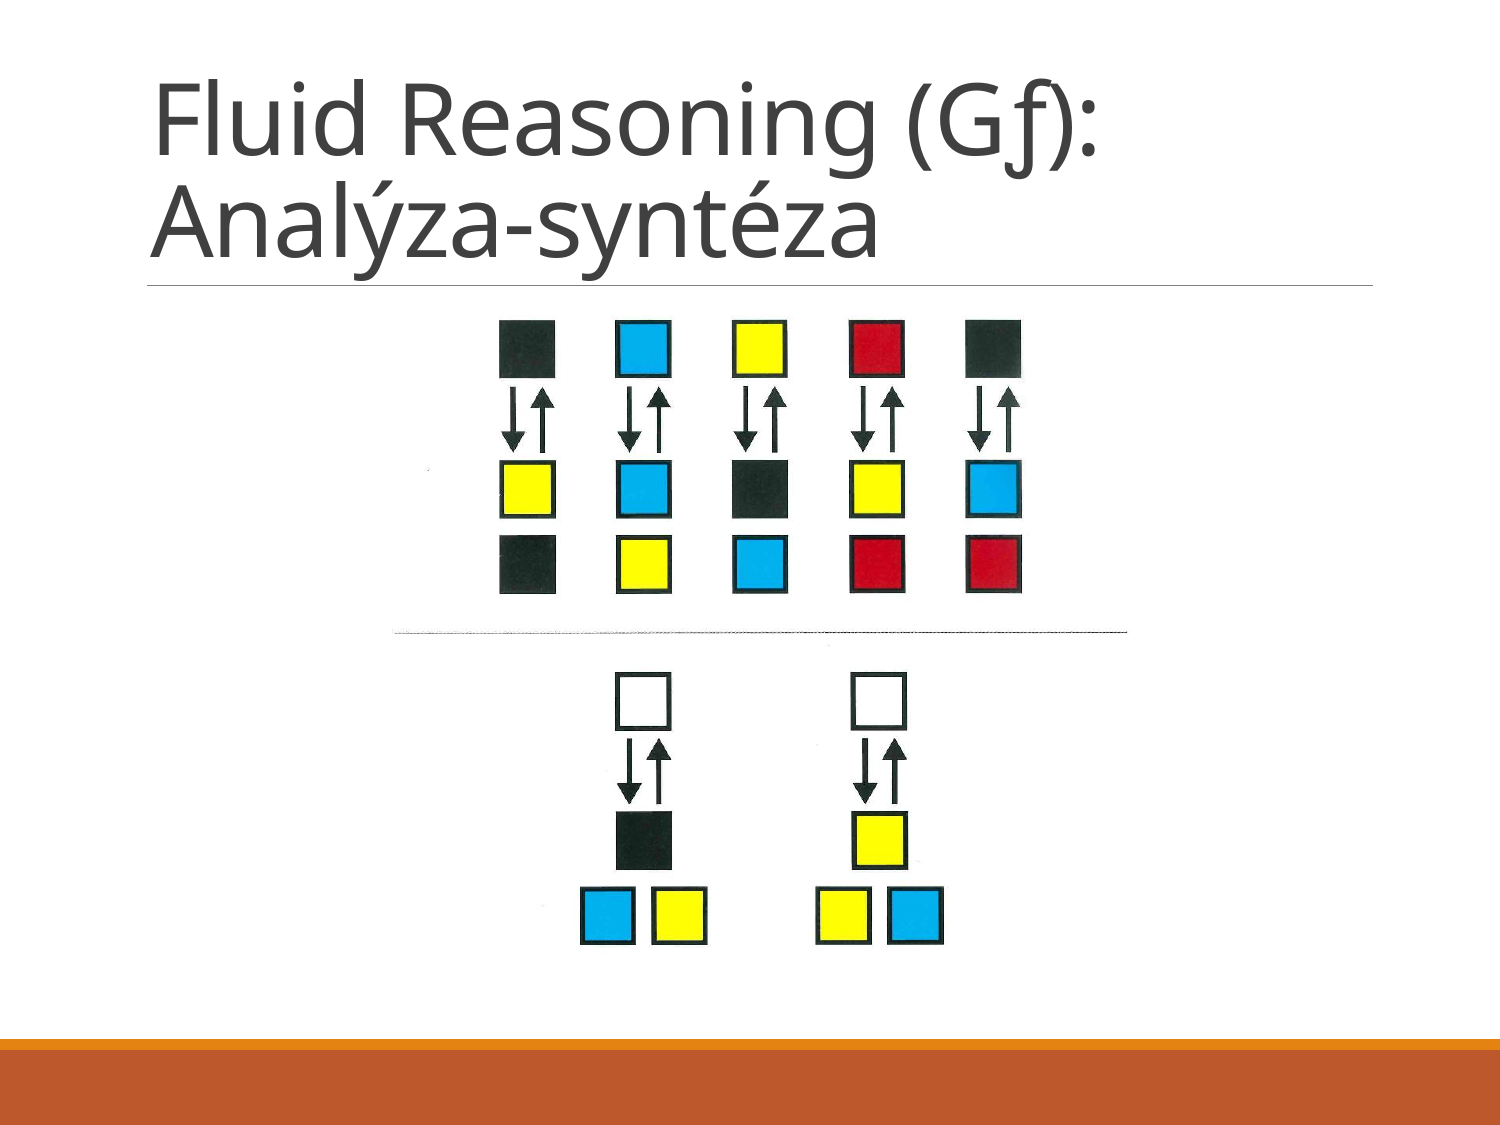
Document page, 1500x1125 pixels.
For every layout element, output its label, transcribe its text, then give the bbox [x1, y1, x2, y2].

picture [369, 302, 1138, 966]
title Fluid Reasoning (Gƒ): Analýza-syntéza [135, 47, 1373, 285]
